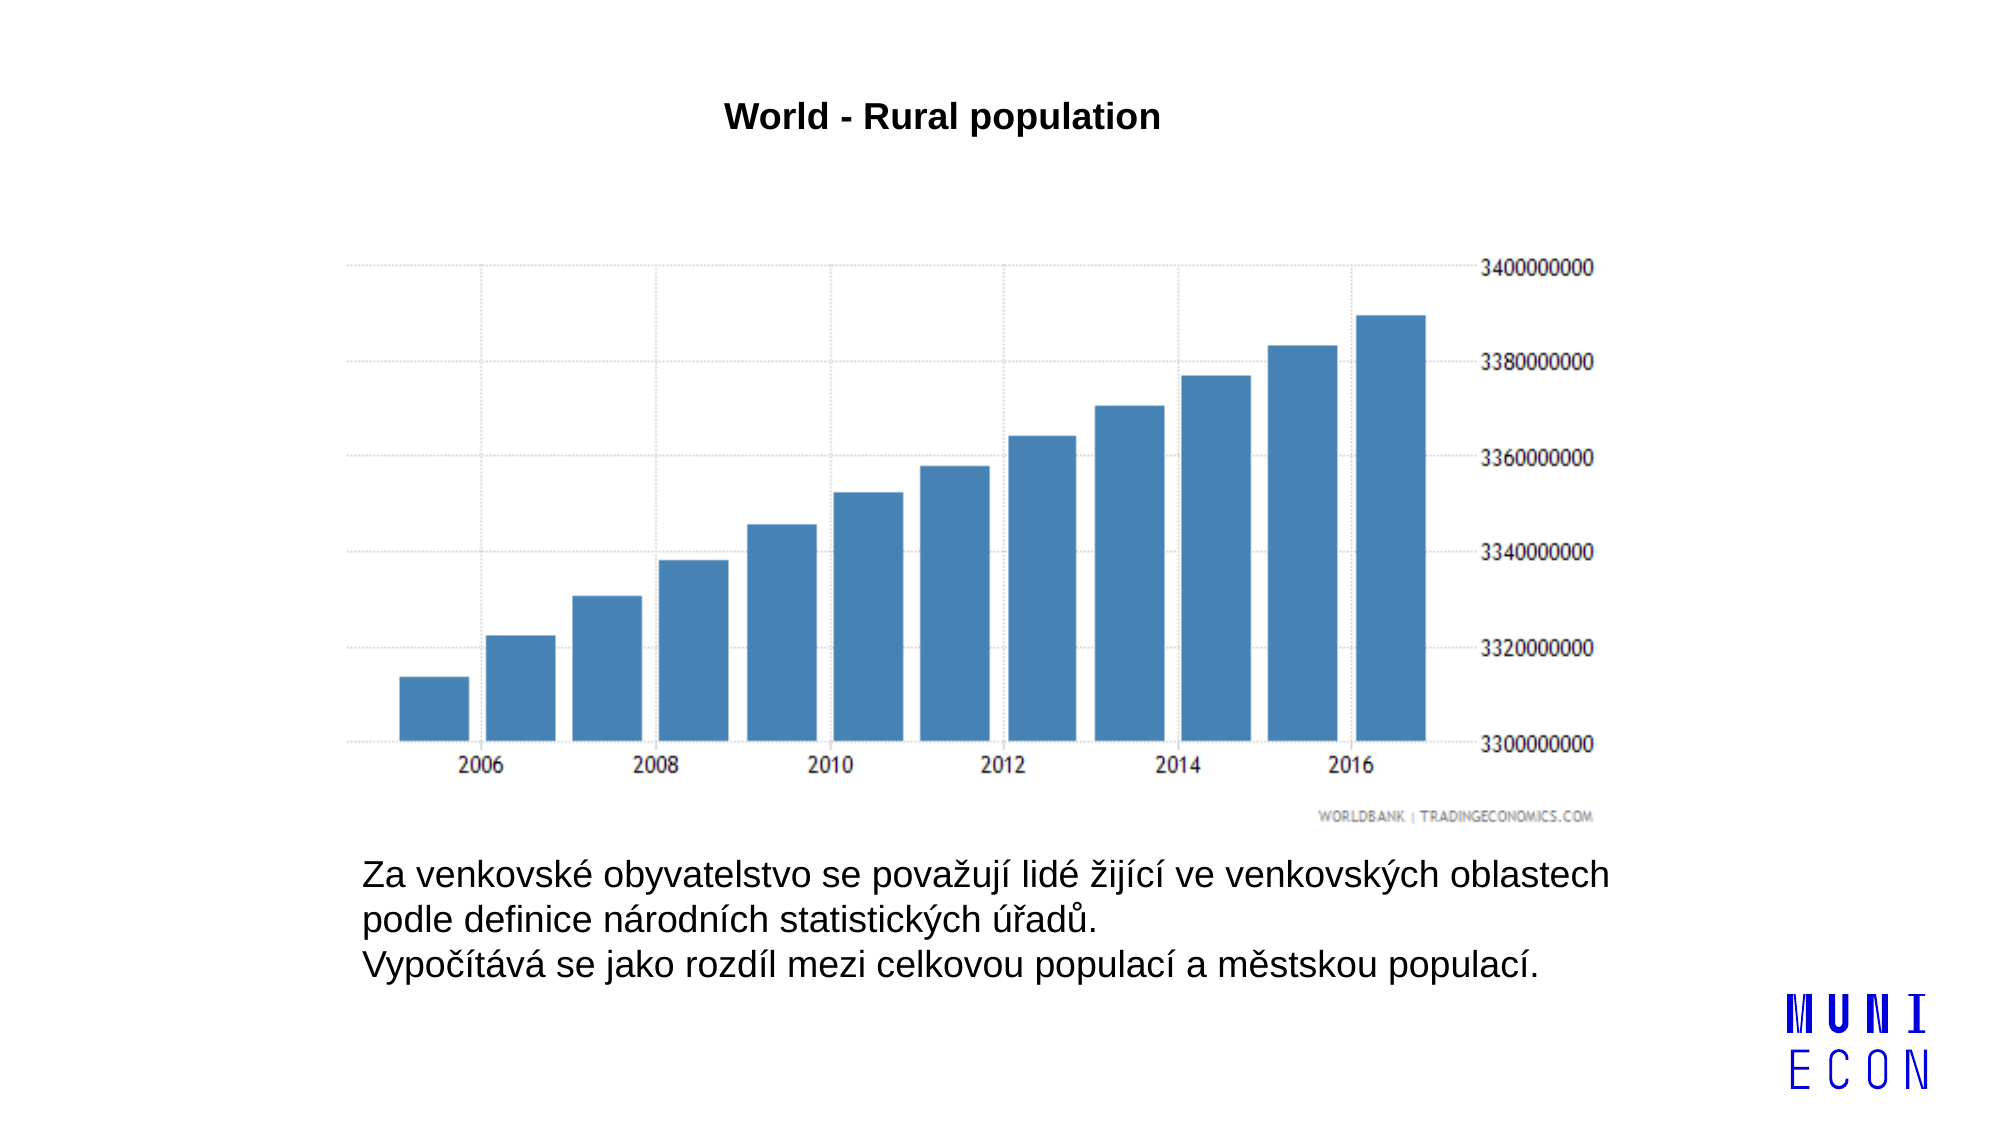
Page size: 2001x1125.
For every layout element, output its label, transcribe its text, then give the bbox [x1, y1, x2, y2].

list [305, 231, 1678, 843]
text_box Za venkovské obyvatelstvo se považují lidé žijící ve venkovských oblastech podle definice národních statistických úřadů. Vypočítává se jako rozdíl mezi celkovou populací a městskou populací. [347, 851, 1637, 993]
text_box World - Rural population [709, 84, 1177, 189]
